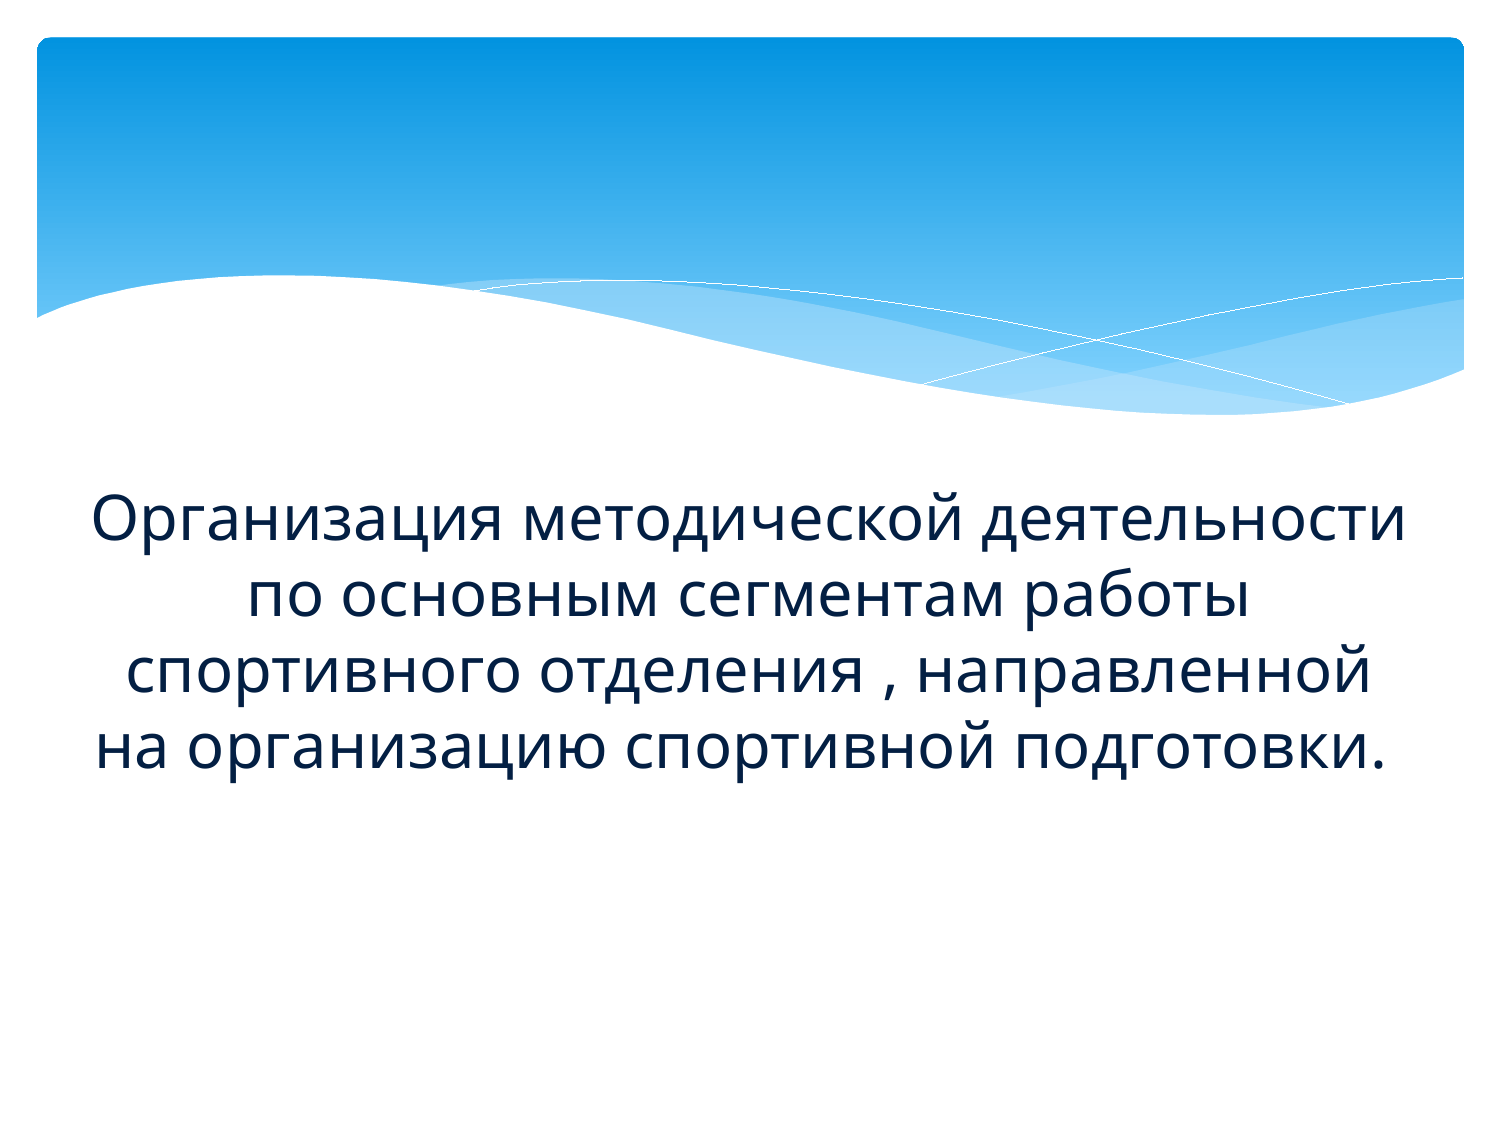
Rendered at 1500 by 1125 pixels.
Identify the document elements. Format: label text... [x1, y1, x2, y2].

title Организация методической деятельности по основным сегментам работы спортивного отделения , направленной на организацию спортивной подготовки. [75, 55, 1425, 823]
